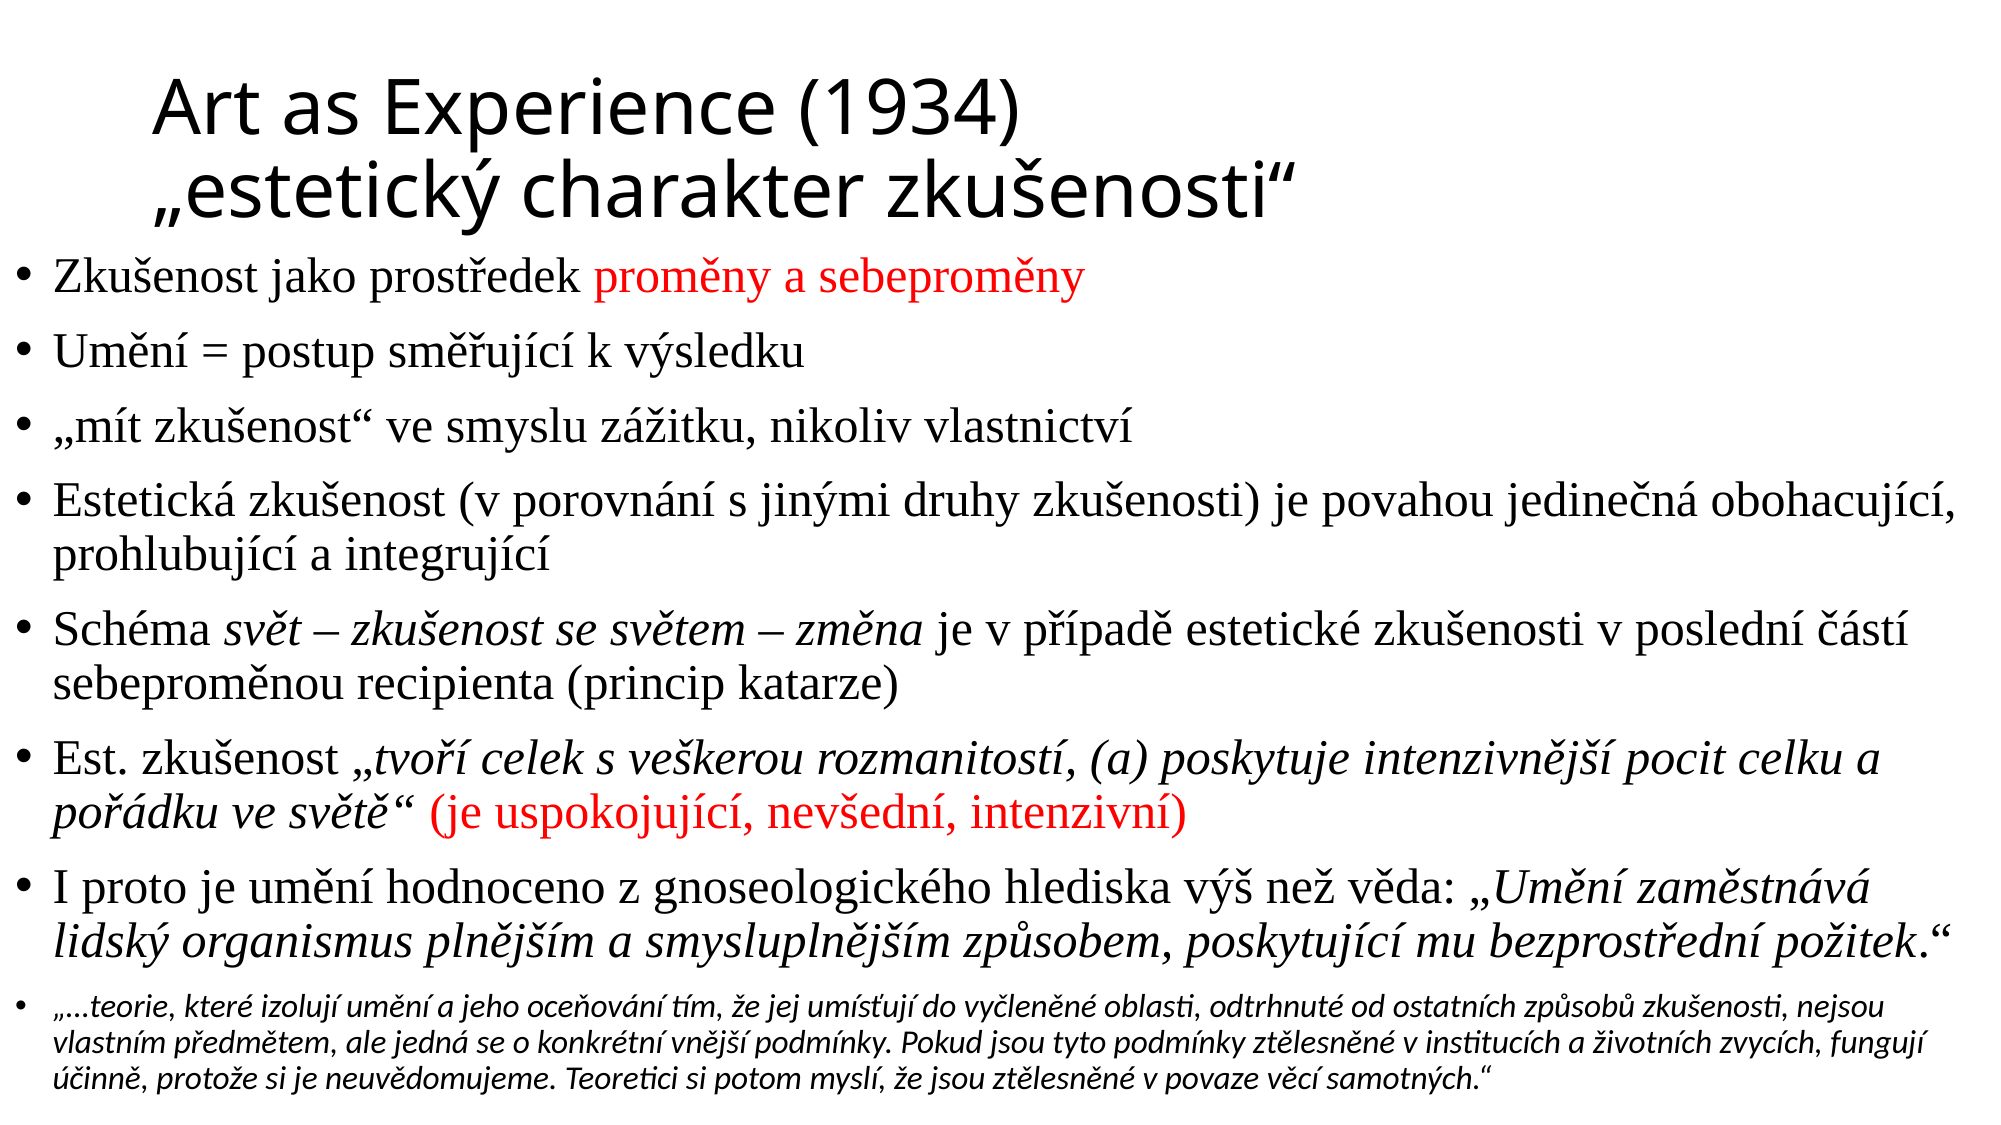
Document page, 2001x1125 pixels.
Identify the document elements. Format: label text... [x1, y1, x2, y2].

title Art as Experience (1934) „estetický charakter zkušenosti“ [137, 59, 1863, 241]
list Zkušenost jako prostředek proměny a sebeproměny Umění = postup směřující k výsledku „mít zkušenost“ ve smyslu zážitku, nikoliv vlastnictví Estetická zkušenost (v porovnání s jinými druhy zkušenosti) je povahou jedinečná obohacující, prohlubující a integrující Schéma svět – zkušenost se světem – změna je v případě estetické zkušenosti v poslední částí sebeproměnou recipienta (princip katarze) Est. zkušenost „tvoří celek s veškerou rozmanitostí, (a) poskytuje intenzivnější pocit celku a pořádku ve světě“ (je uspokojující, nevšední, intenzivní) I proto je umění hodnoceno z gnoseologického hlediska výš než věda: „Umění zaměstnává lidský organismus plnějším a smysluplnějším způsobem, poskytující mu bezprostřední požitek.“ „…teorie, které izolují umění a jeho oceňování tím, že jej umísťují do vyčleněné oblasti, odtrhnuté od ostatních způsobů zkušenosti, nejsou vlastním předmětem, ale jedná se o konkrétní vnější podmínky. Pokud jsou tyto podmínky ztělesněné v institucích a životních zvycích, fungují účinně, protože si je neuvědomujeme. Teoretici si potom myslí, že jsou ztělesněné v povaze věcí samotných.“ [0, 241, 2000, 1014]
